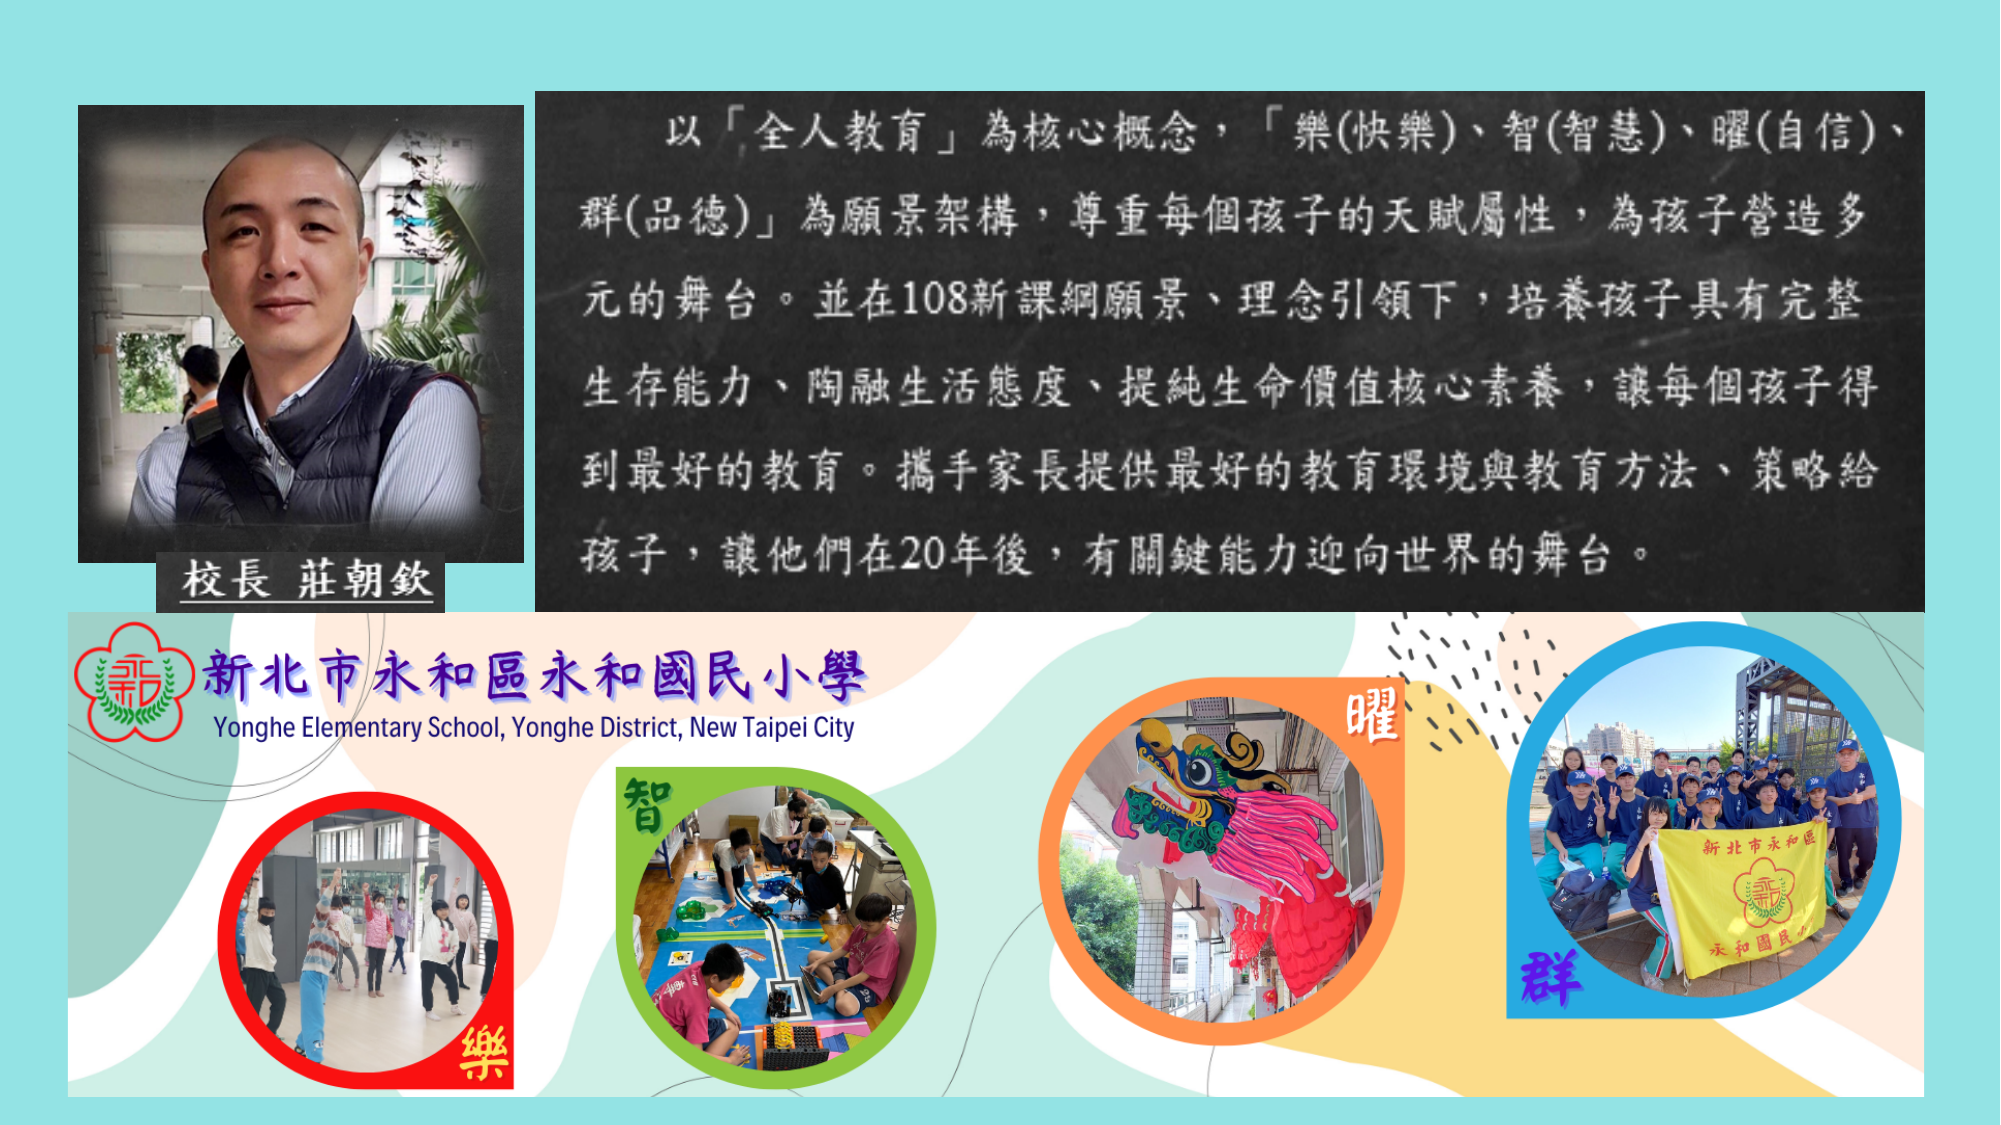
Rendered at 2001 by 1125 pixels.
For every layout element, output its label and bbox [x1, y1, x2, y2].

picture [67, 91, 1925, 1097]
